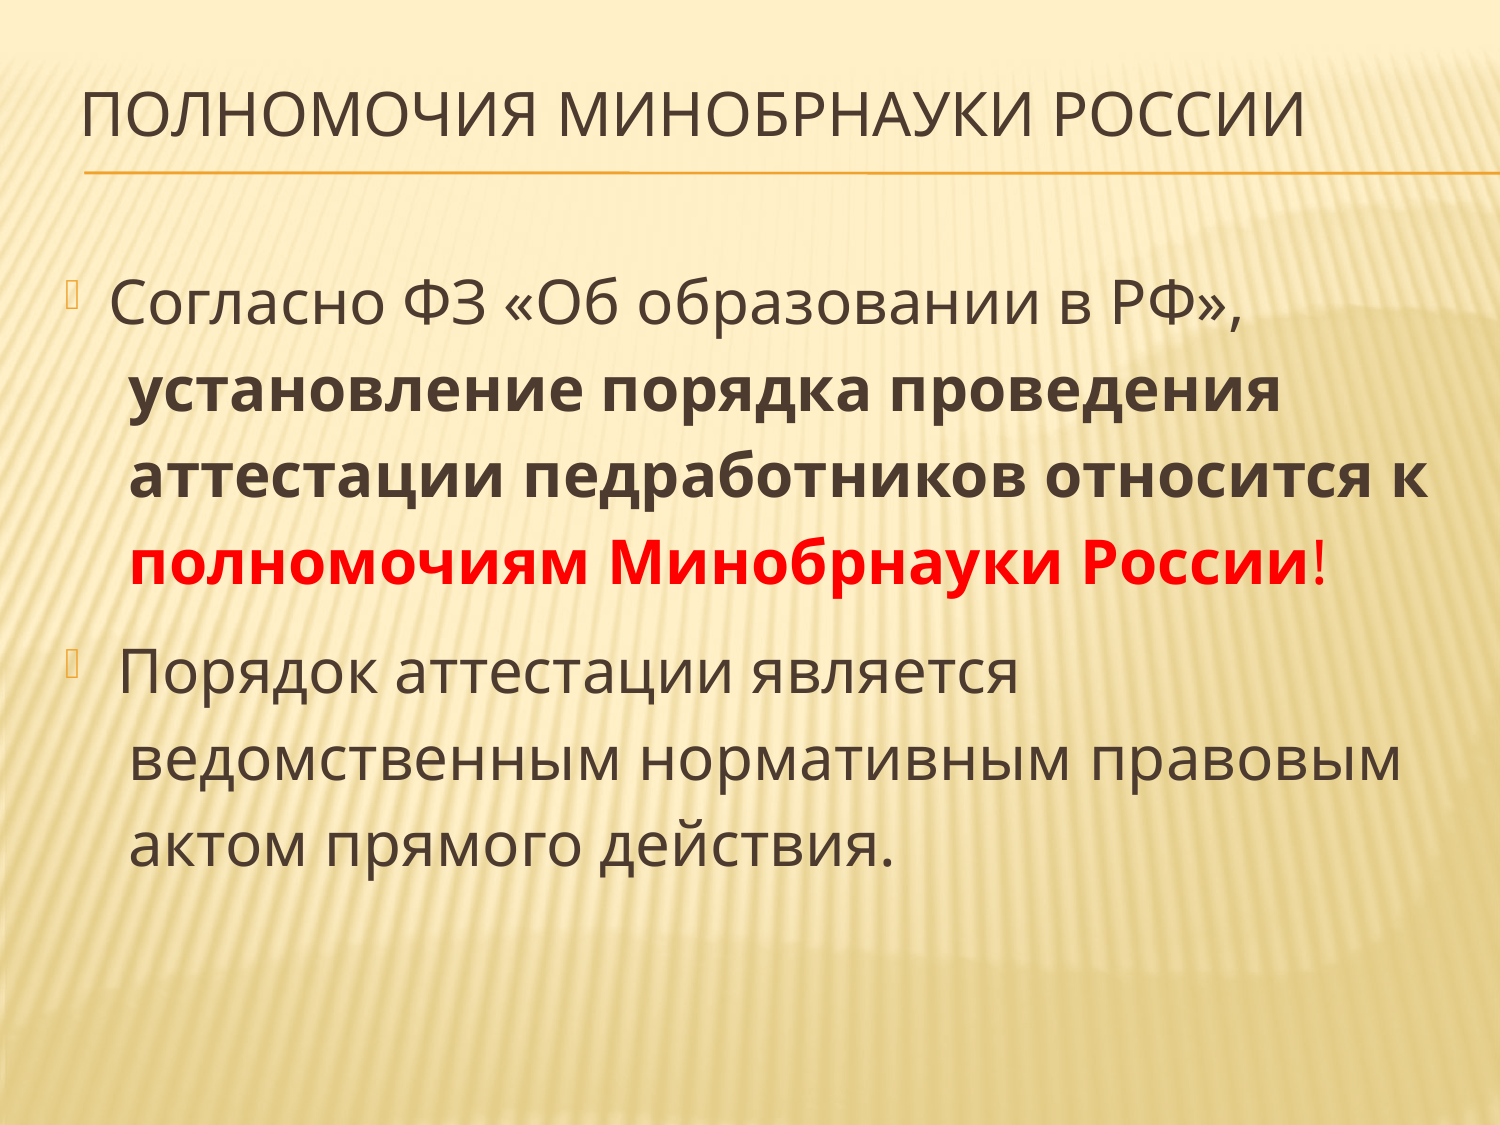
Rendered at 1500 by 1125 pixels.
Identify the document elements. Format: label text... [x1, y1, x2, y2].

title Полномочия Минобрнауки России [64, 42, 1490, 181]
list Согласно ФЗ «Об образовании в РФ», установление порядка проведения аттестации педработников относится к полномочиям Минобрнауки России! Порядок аттестации является ведомственным нормативным правовым актом прямого действия. [50, 254, 1475, 998]
